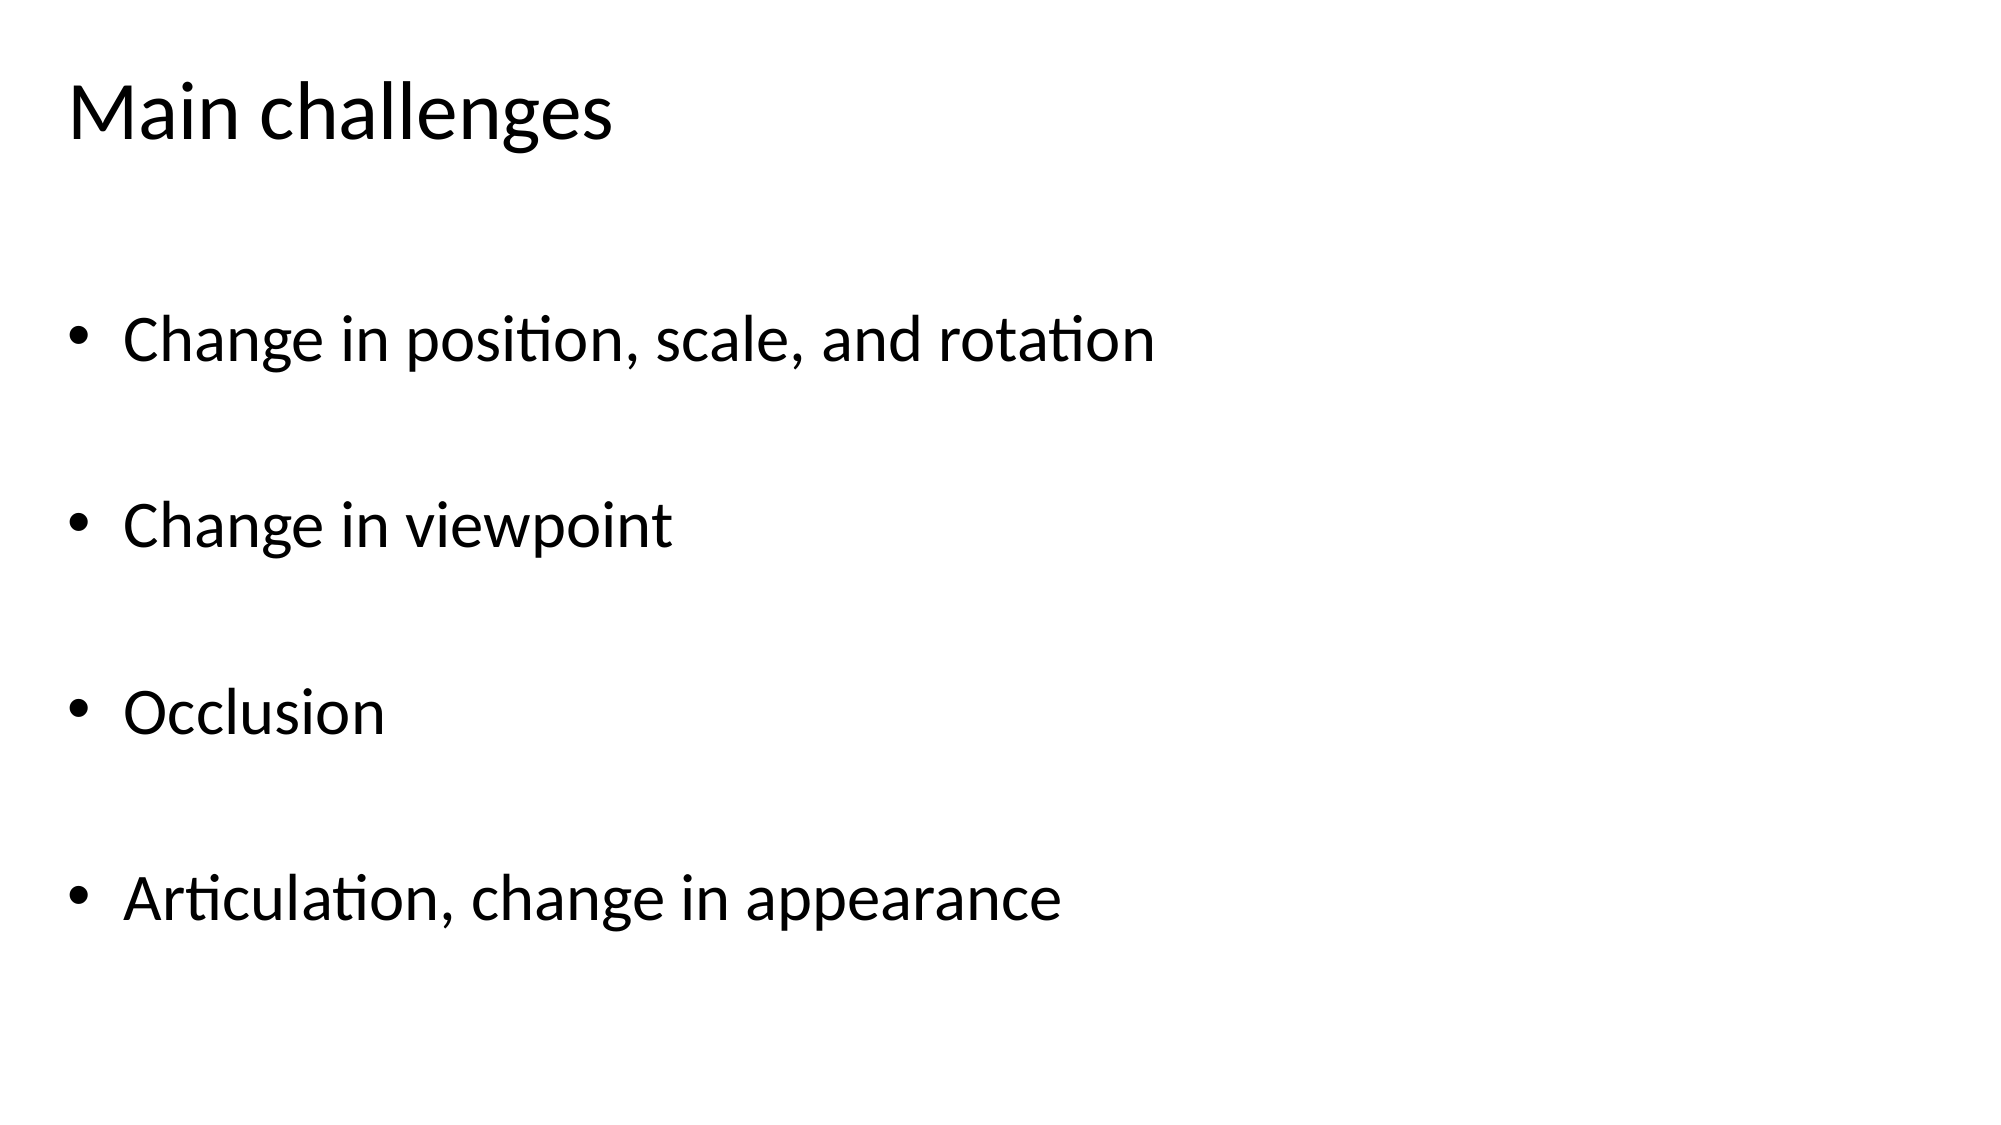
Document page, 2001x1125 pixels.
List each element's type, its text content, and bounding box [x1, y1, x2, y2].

list Change in position, scale, and rotation Change in viewpoint Occlusion Articulation, change in appearance [52, 193, 1403, 1036]
title Main challenges [52, 31, 1403, 182]
